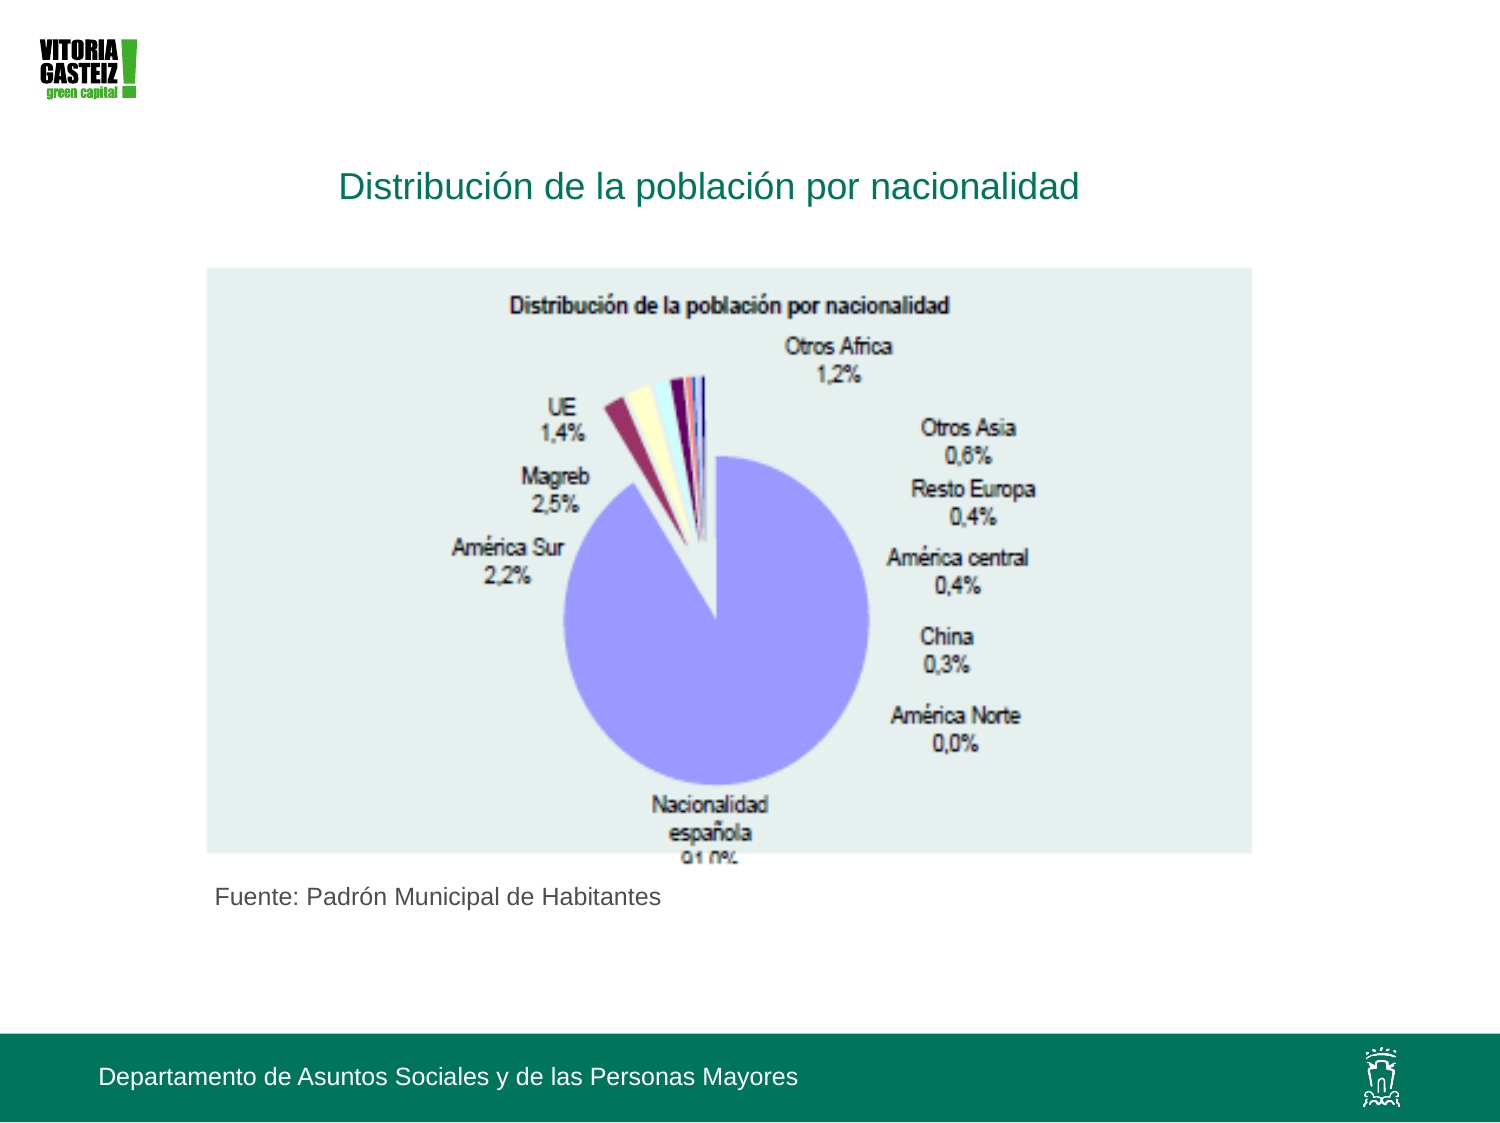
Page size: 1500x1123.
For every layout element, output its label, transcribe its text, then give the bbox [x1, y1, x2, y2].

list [165, 233, 1307, 895]
text_box Fuente: Padrón Municipal de Habitantes [214, 903, 1239, 911]
picture [1363, 1047, 1400, 1107]
title Distribución de la población por nacionalidad [338, 161, 1089, 232]
